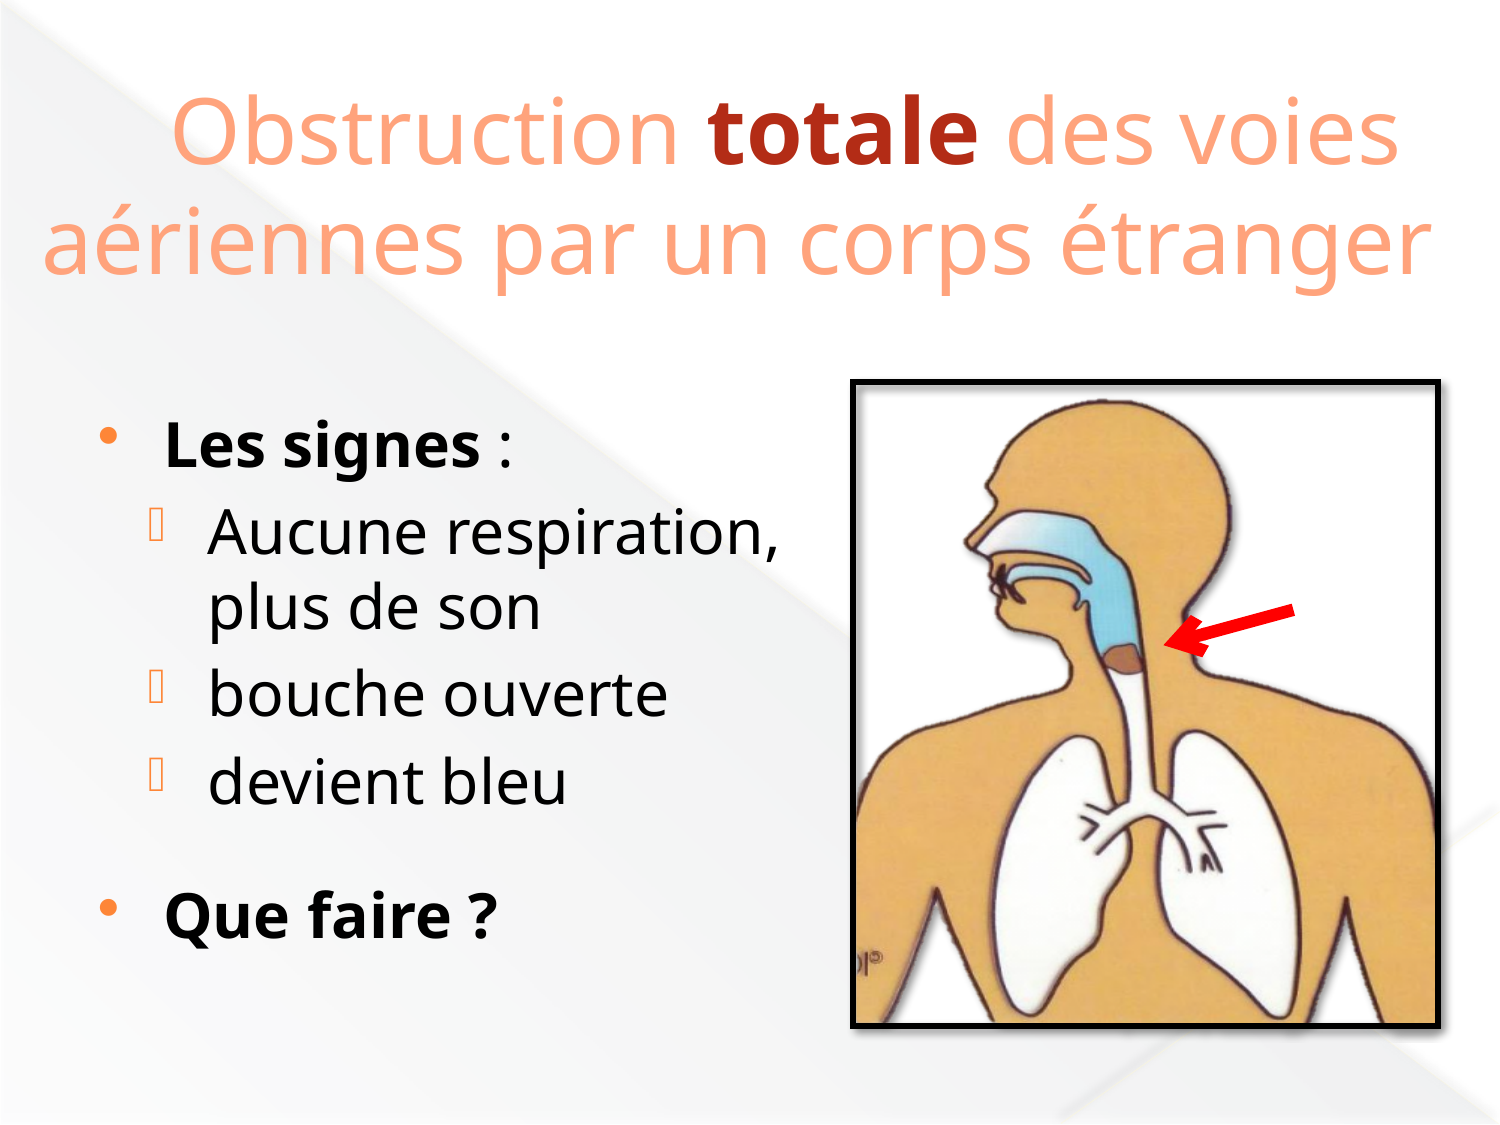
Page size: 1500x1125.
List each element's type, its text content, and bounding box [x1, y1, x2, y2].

list Les signes : Aucune respiration, plus de son bouche ouverte devient bleu Que faire ? [75, 397, 821, 1035]
text_box Obstruction totale des voies aériennes par un corps étranger [0, 44, 1500, 301]
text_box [1163, 609, 1294, 646]
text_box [856, 385, 1436, 1024]
